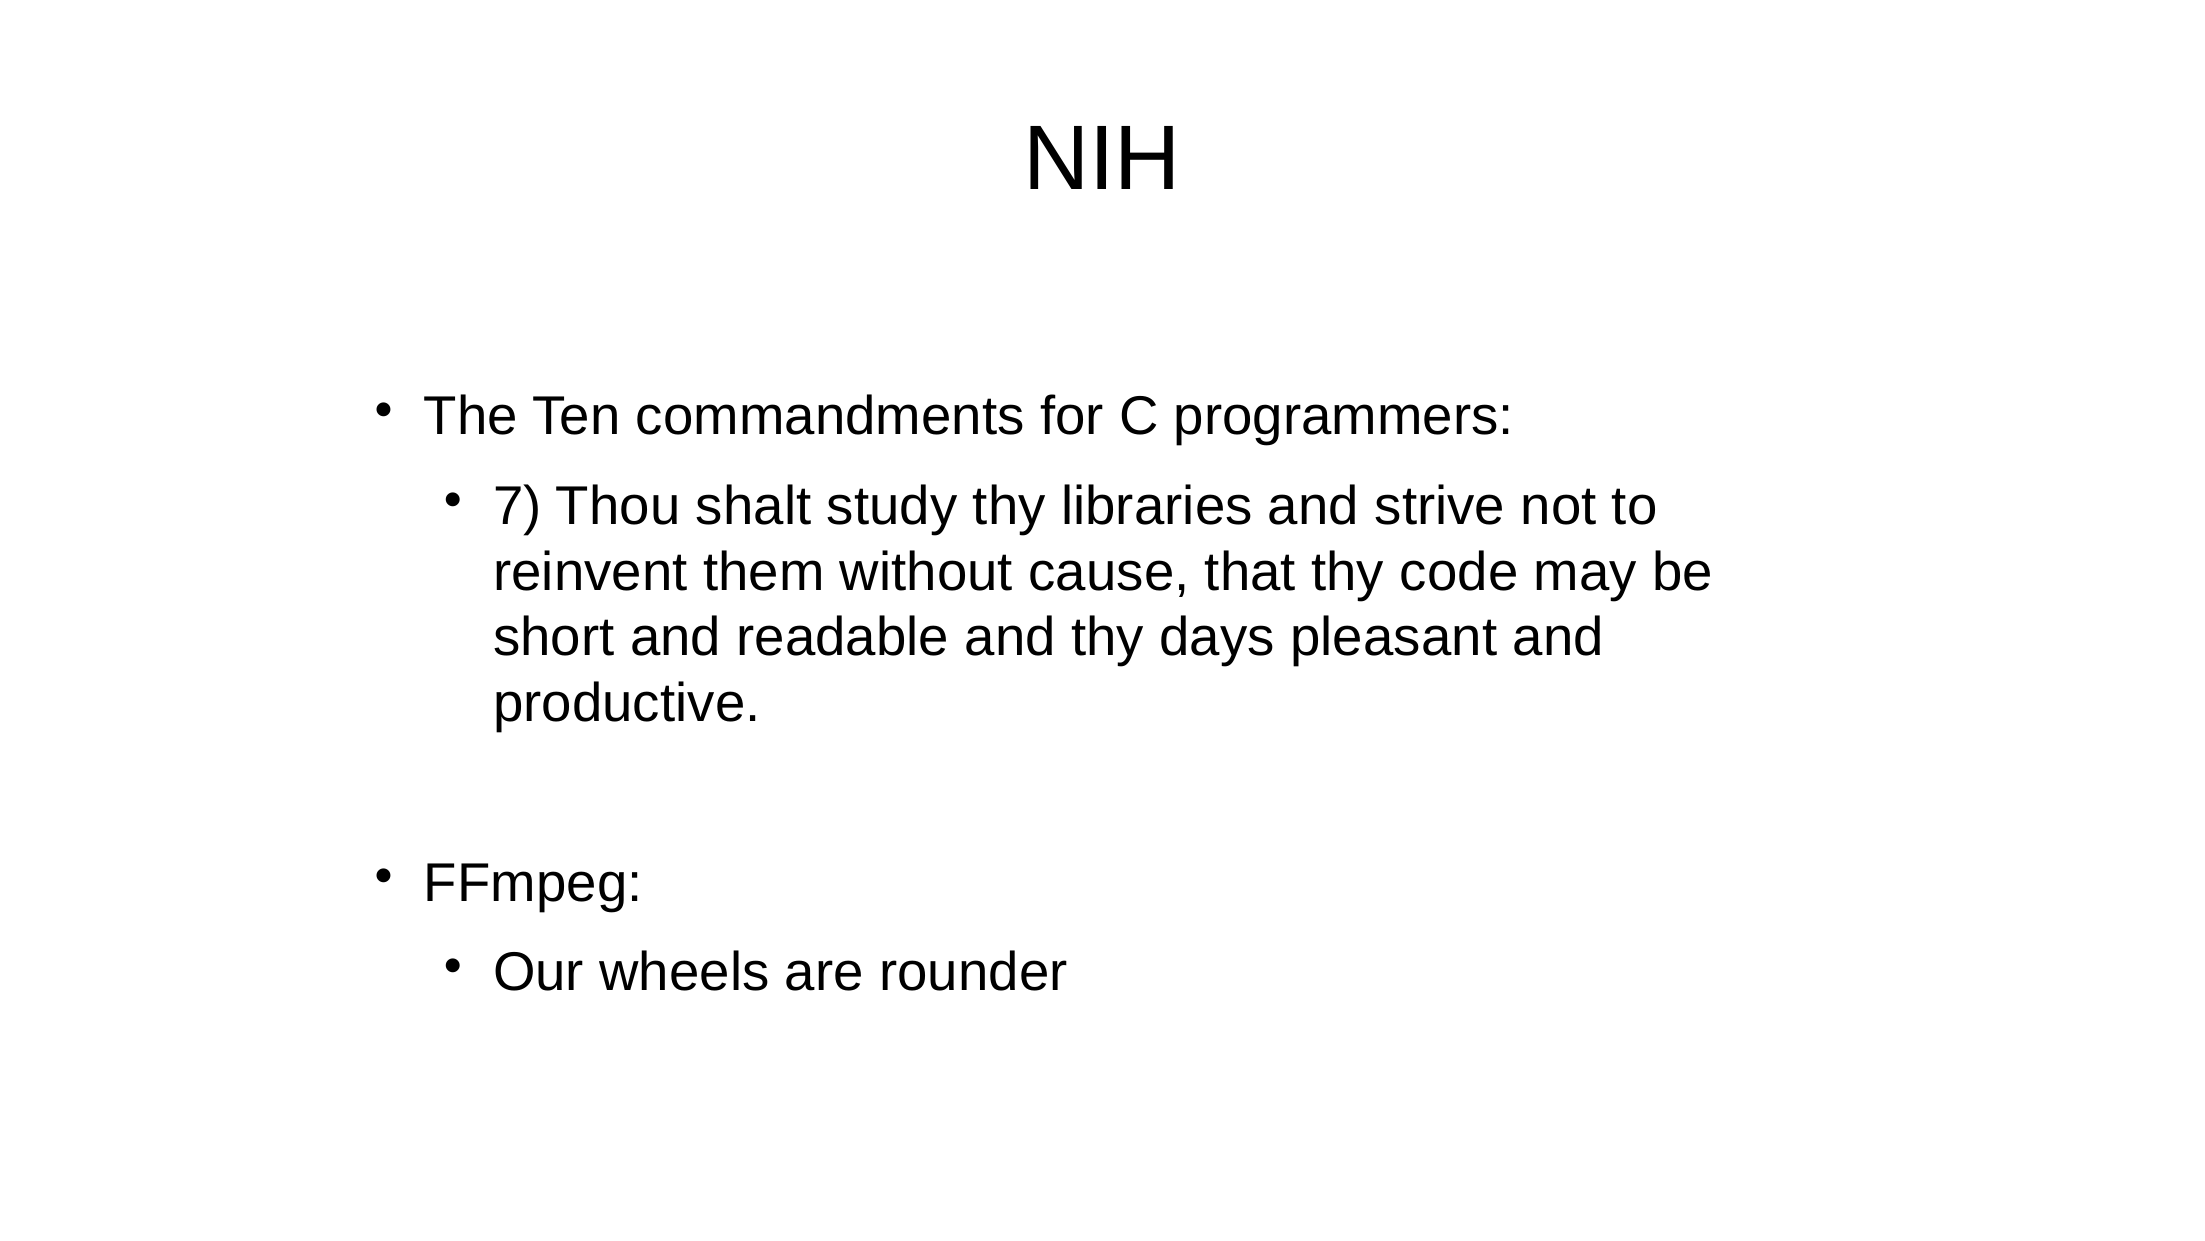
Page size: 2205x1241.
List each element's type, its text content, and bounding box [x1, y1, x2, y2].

text_box The Ten commandments for C programmers: 7) Thou shalt study thy libraries and strive not to reinvent them without cause, that thy code may be short and readable and thy days pleasant and productive. FFmpeg: Our wheels are rounder [358, 290, 1814, 1010]
text_box NIH [358, 49, 1847, 257]
